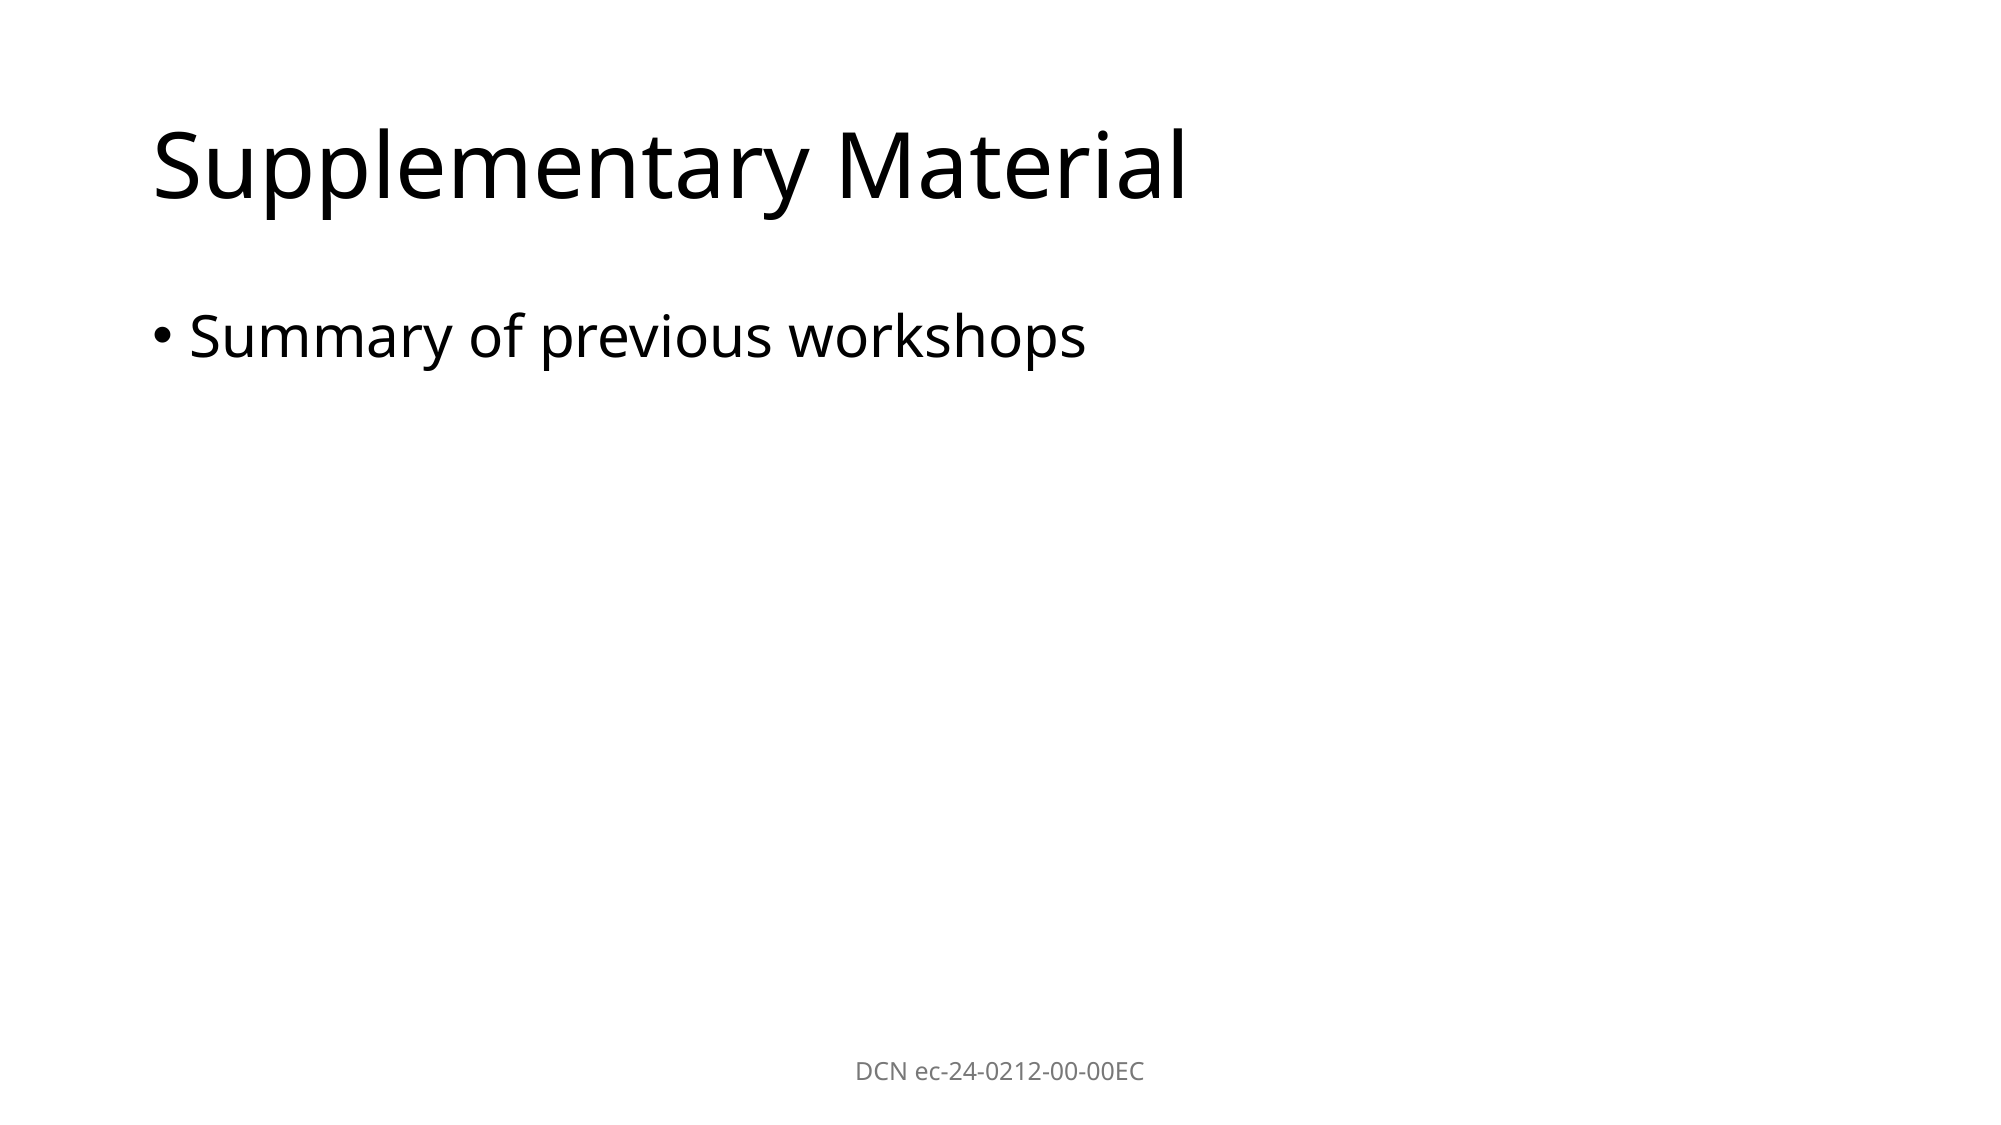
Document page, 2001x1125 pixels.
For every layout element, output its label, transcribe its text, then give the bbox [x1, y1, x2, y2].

title Supplementary Material [137, 59, 1863, 278]
list Summary of previous workshops [137, 299, 1863, 1014]
footer DCN ec-24-0212-00-00EC [662, 1042, 1338, 1103]
